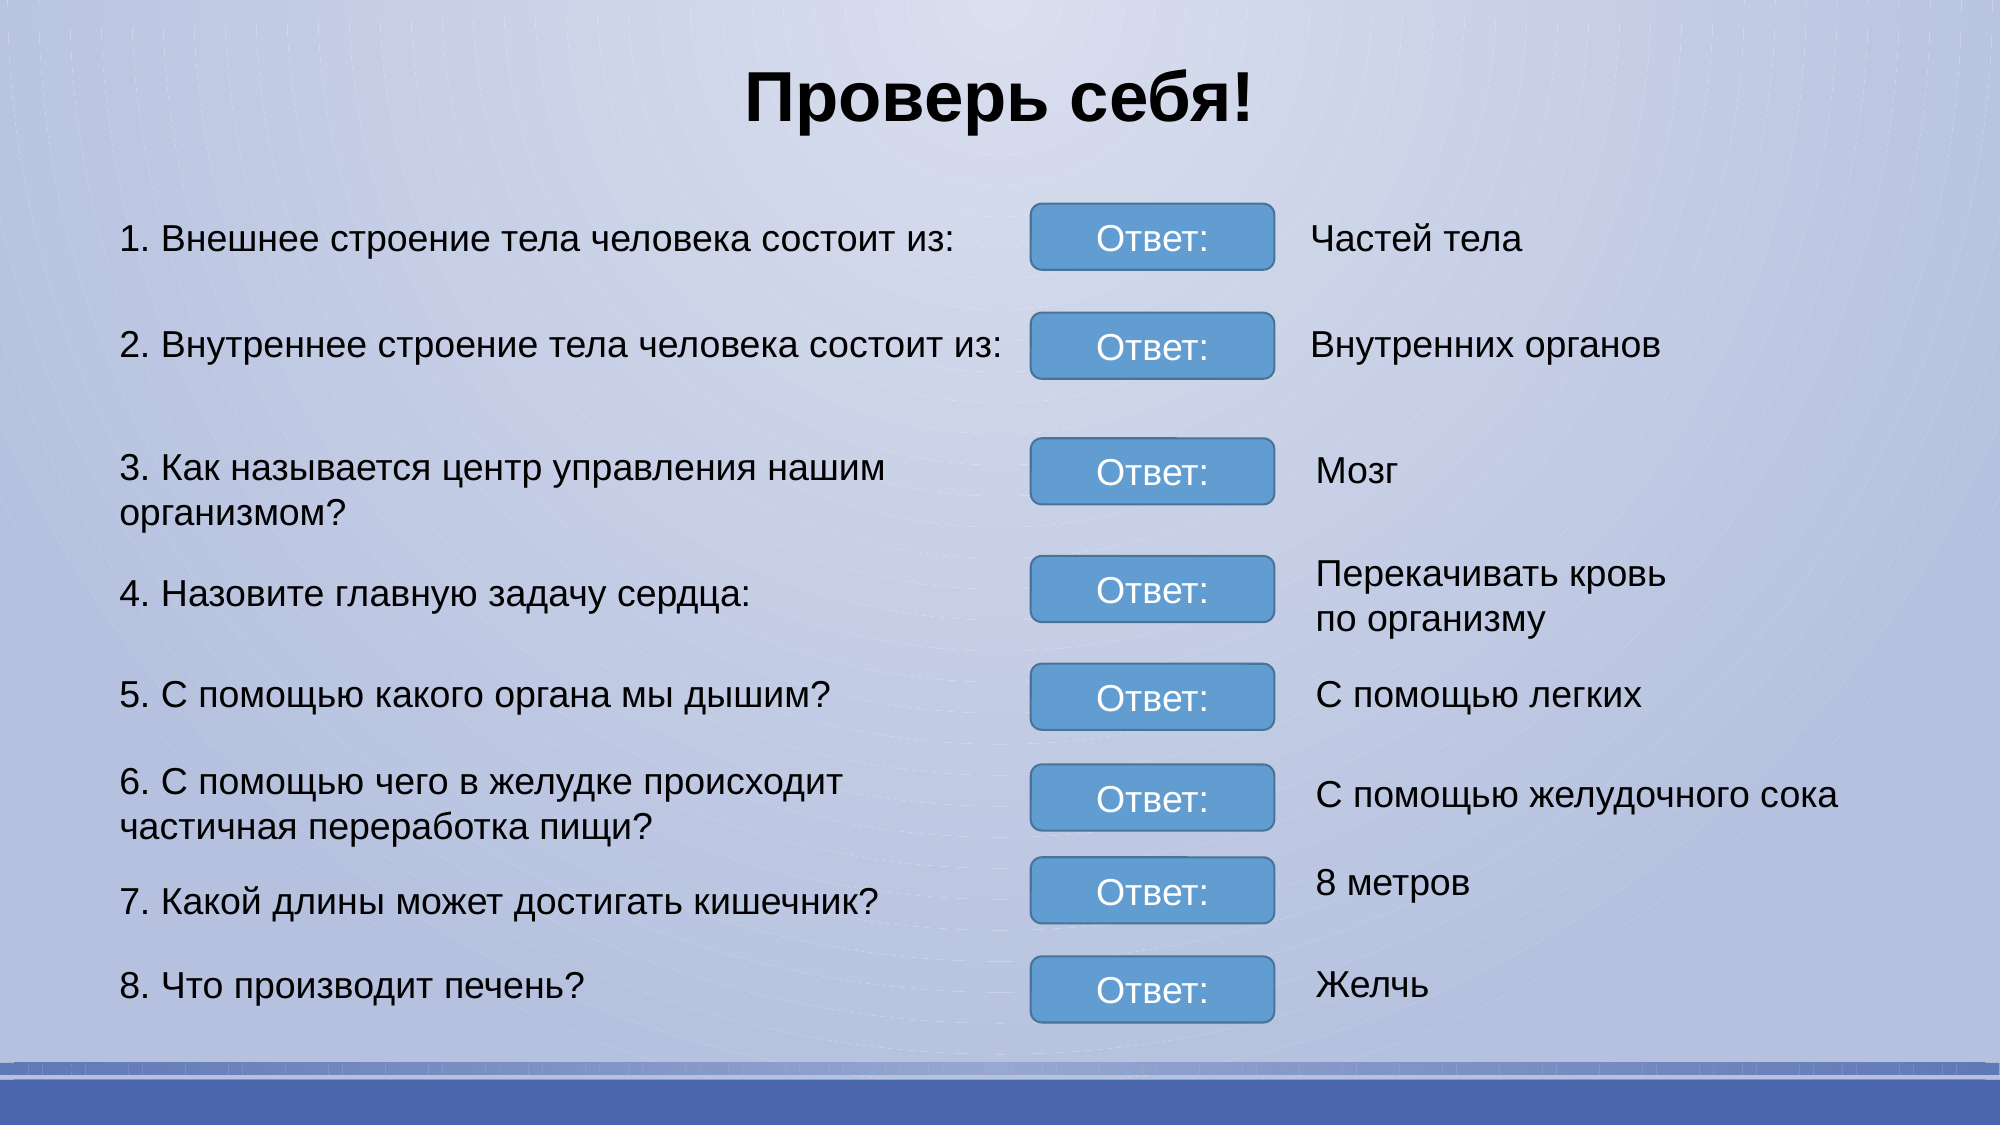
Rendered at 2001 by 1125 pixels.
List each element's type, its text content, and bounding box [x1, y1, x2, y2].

text_box Частей тела [1295, 206, 1554, 267]
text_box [1030, 857, 1275, 924]
text_box С помощью легких [1300, 662, 1700, 723]
text_box Перекачивать кровь по организму [1300, 541, 1700, 647]
text_box 7. Какой длины может достигать кишечник? [104, 869, 1031, 929]
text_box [1030, 956, 1275, 1023]
text_box 5. С помощью какого органа мы дышим? [104, 662, 1031, 722]
text_box 2. Внутреннее строение тела человека состоит из: [104, 312, 1030, 373]
text_box 8. Что производит печень? [104, 953, 1031, 1014]
text_box С помощью желудочного сока [1300, 762, 1900, 823]
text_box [1030, 663, 1275, 730]
text_box 4. Назовите главную задачу сердца: [104, 561, 1030, 622]
title Проверь себя! [0, 49, 2000, 145]
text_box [1030, 203, 1275, 270]
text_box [1030, 555, 1275, 623]
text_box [1030, 312, 1275, 379]
text_box 8 метров [1300, 850, 1900, 911]
text_box 3. Как называется центр управления нашим организмом? [104, 435, 1031, 541]
text_box Внутренних органов [1295, 312, 1694, 373]
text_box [1030, 438, 1275, 505]
text_box 6. С помощью чего в желудке происходит частичная переработка пищи? [104, 749, 1031, 855]
text_box Мозг [1300, 438, 1700, 498]
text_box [1030, 764, 1275, 831]
text_box Желчь [1300, 952, 1900, 1013]
text_box 1. Внешнее строение тела человека состоит из: [104, 206, 983, 267]
